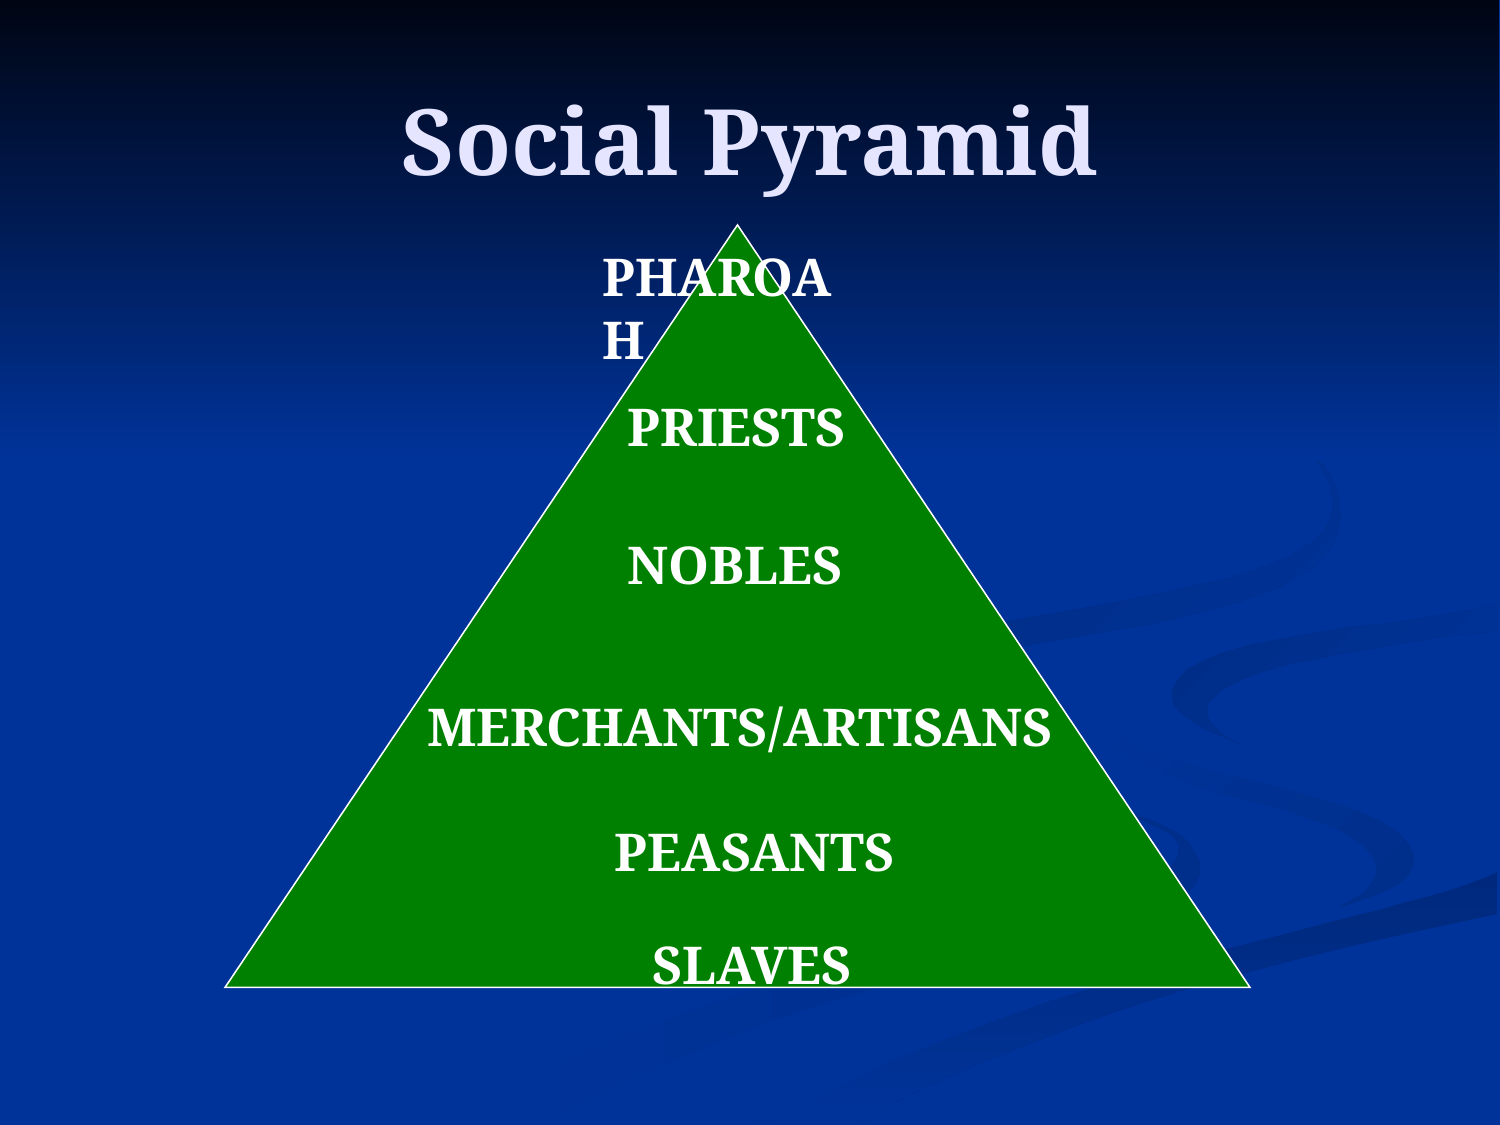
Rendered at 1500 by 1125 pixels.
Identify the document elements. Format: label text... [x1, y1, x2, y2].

text_box [426, 411, 1049, 687]
text_box [628, 378, 847, 387]
text_box PHAROAH [587, 237, 888, 378]
text_box MERCHANTS/ARTISANS [412, 687, 1100, 765]
text_box PEASANTS [600, 812, 925, 890]
text_box SLAVES [637, 924, 963, 1003]
text_box [729, 224, 746, 237]
text_box NOBLES [612, 524, 913, 603]
text_box PRIESTS [612, 387, 888, 465]
text_box [225, 709, 1251, 988]
title Social Pyramid [74, 44, 1426, 233]
